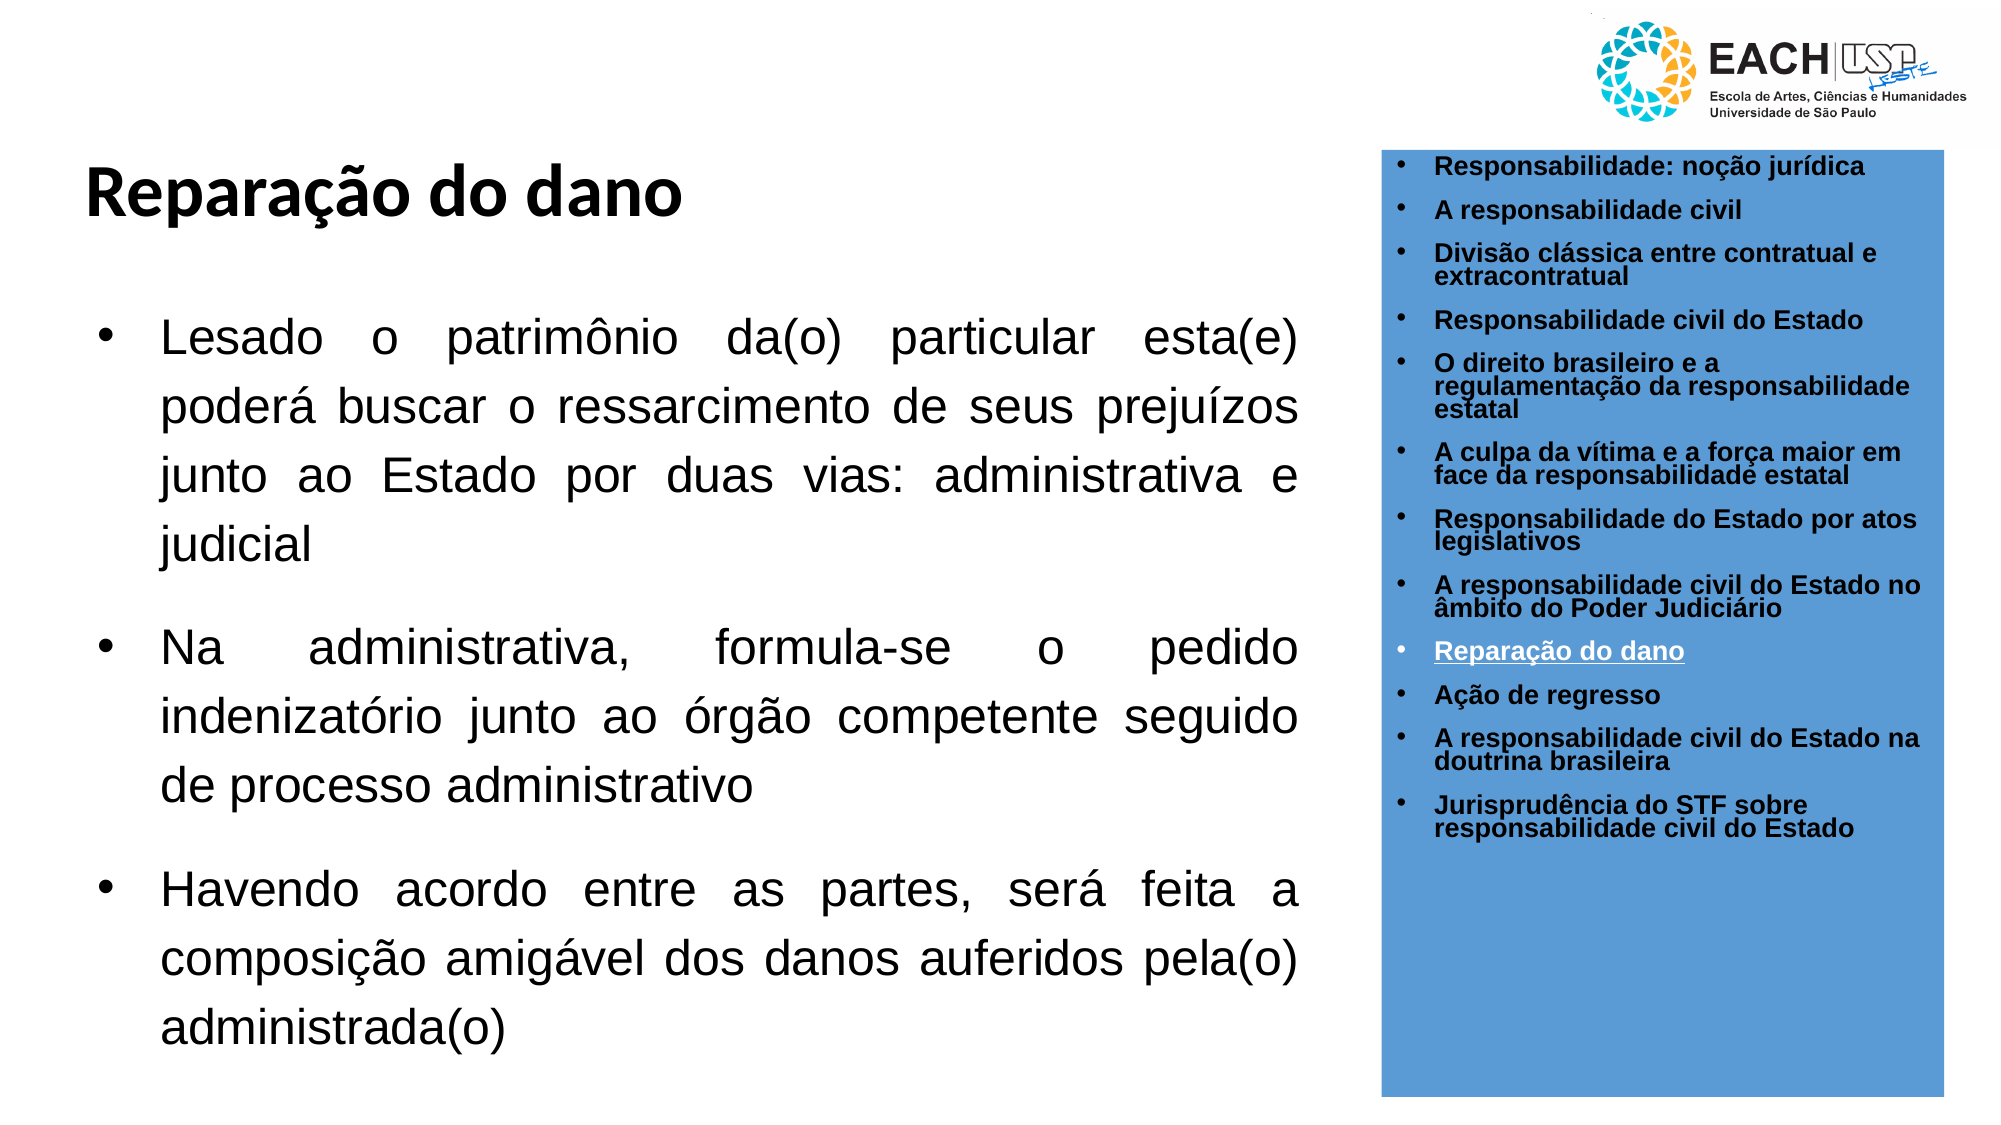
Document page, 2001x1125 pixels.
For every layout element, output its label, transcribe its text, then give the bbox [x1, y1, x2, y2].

list Lesado o patrimônio da(o) particular esta(e) poderá buscar o ressarcimento de seus prejuízos junto ao Estado por duas vias: administrativa e judicial Na administrativa, formula-se o pedido indenizatório junto ao órgão competente seguido de processo administrativo Havendo acordo entre as partes, será feita a composição amigável dos danos auferidos pela(o) administrada(o) [70, 287, 1315, 1071]
title Reparação do dano [70, 70, 1584, 288]
slide_number 55 [1412, 1097, 1863, 1103]
list Responsabilidade: noção jurídica A responsabilidade civil Divisão clássica entre contratual e extracontratual Responsabilidade civil do Estado O direito brasileiro e a regulamentação da responsabilidade estatal A culpa da vítima e a força maior em face da responsabilidade estatal Responsabilidade do Estado por atos legislativos A responsabilidade civil do Estado no âmbito do Poder Judiciário Reparação do dano Ação de regresso A responsabilidade civil do Estado na doutrina brasileira Jurisprudência do STF sobre responsabilidade civil do Estado [1381, 149, 1945, 1097]
picture [1590, 9, 2000, 151]
